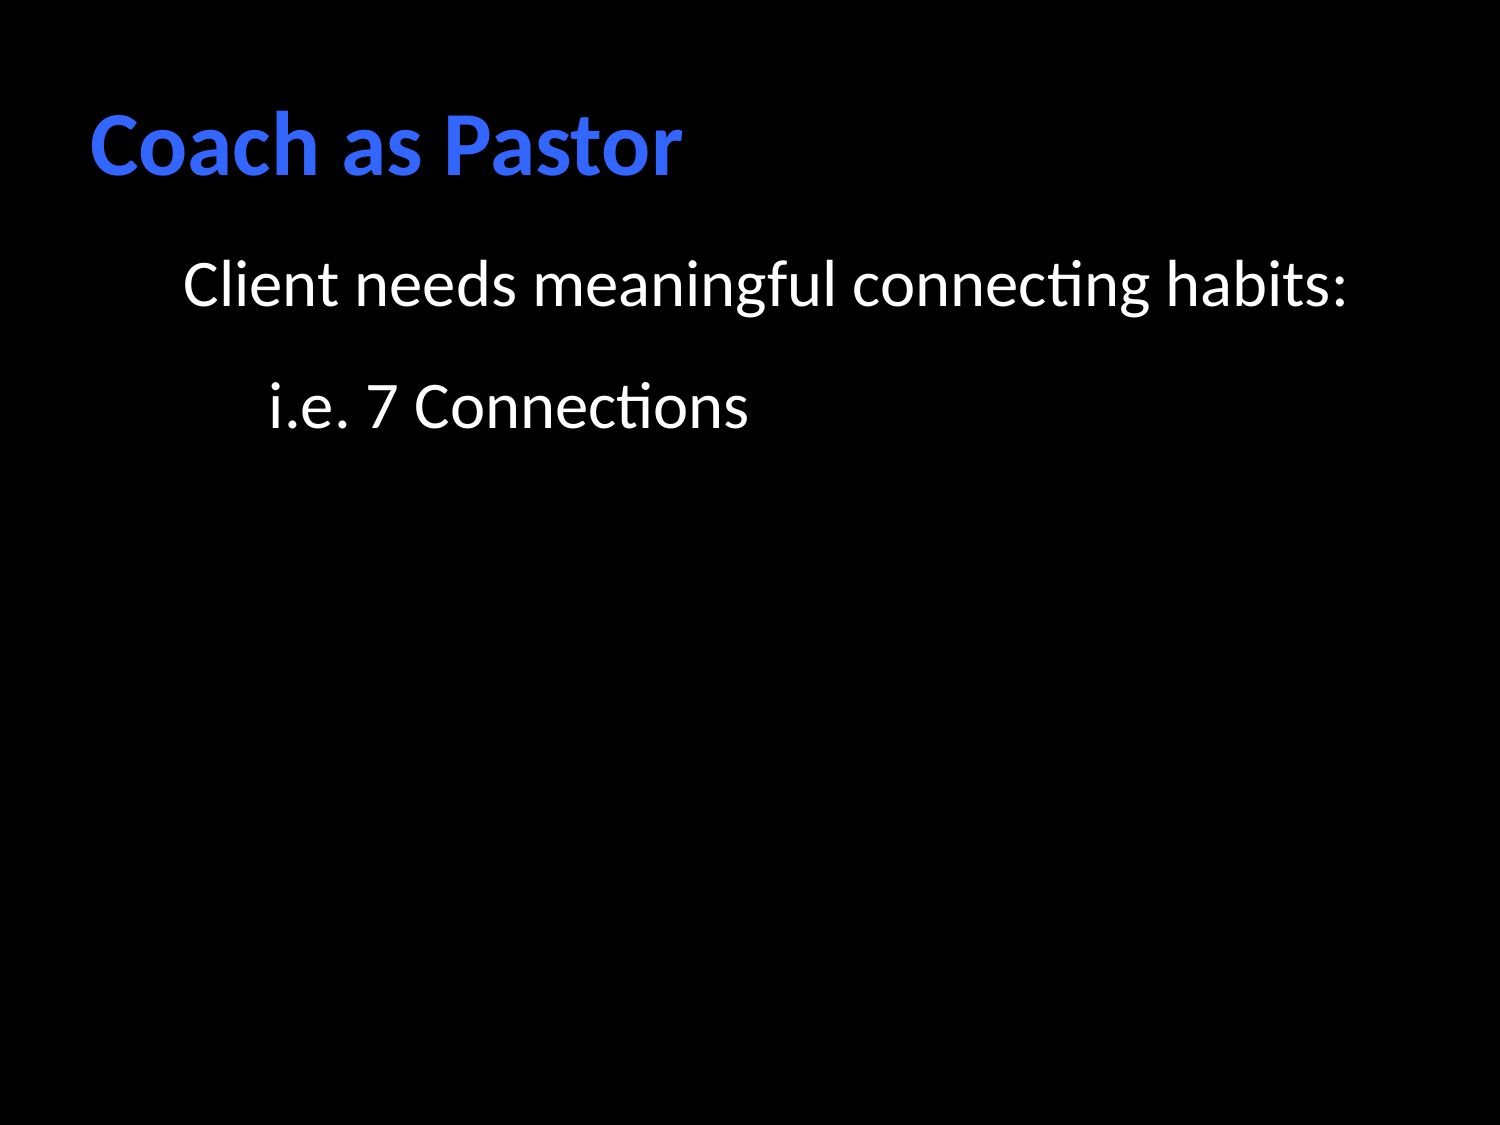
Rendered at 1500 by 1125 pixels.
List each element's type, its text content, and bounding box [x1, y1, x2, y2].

text_box i.e. 7 Connections [253, 353, 1361, 916]
title Coach as Pastor [75, 45, 1425, 233]
list Client needs meaningful connecting habits: [168, 232, 1425, 1005]
